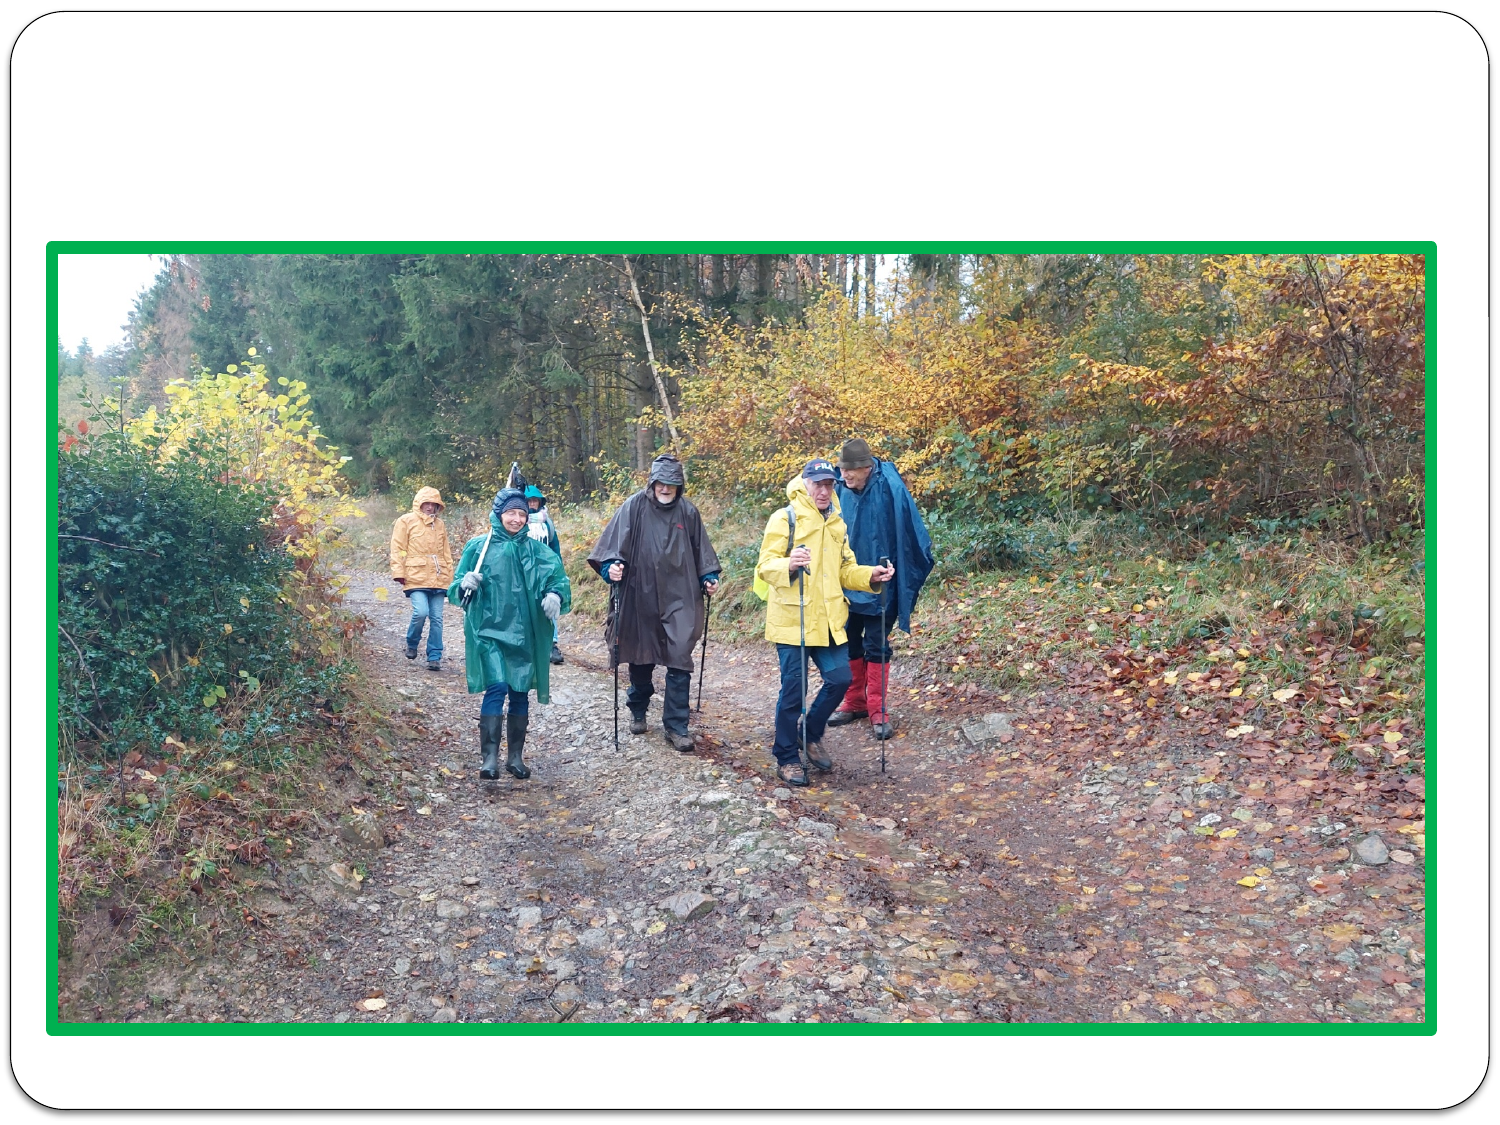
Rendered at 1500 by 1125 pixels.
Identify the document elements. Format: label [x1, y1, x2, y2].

list [57, 253, 1426, 1024]
